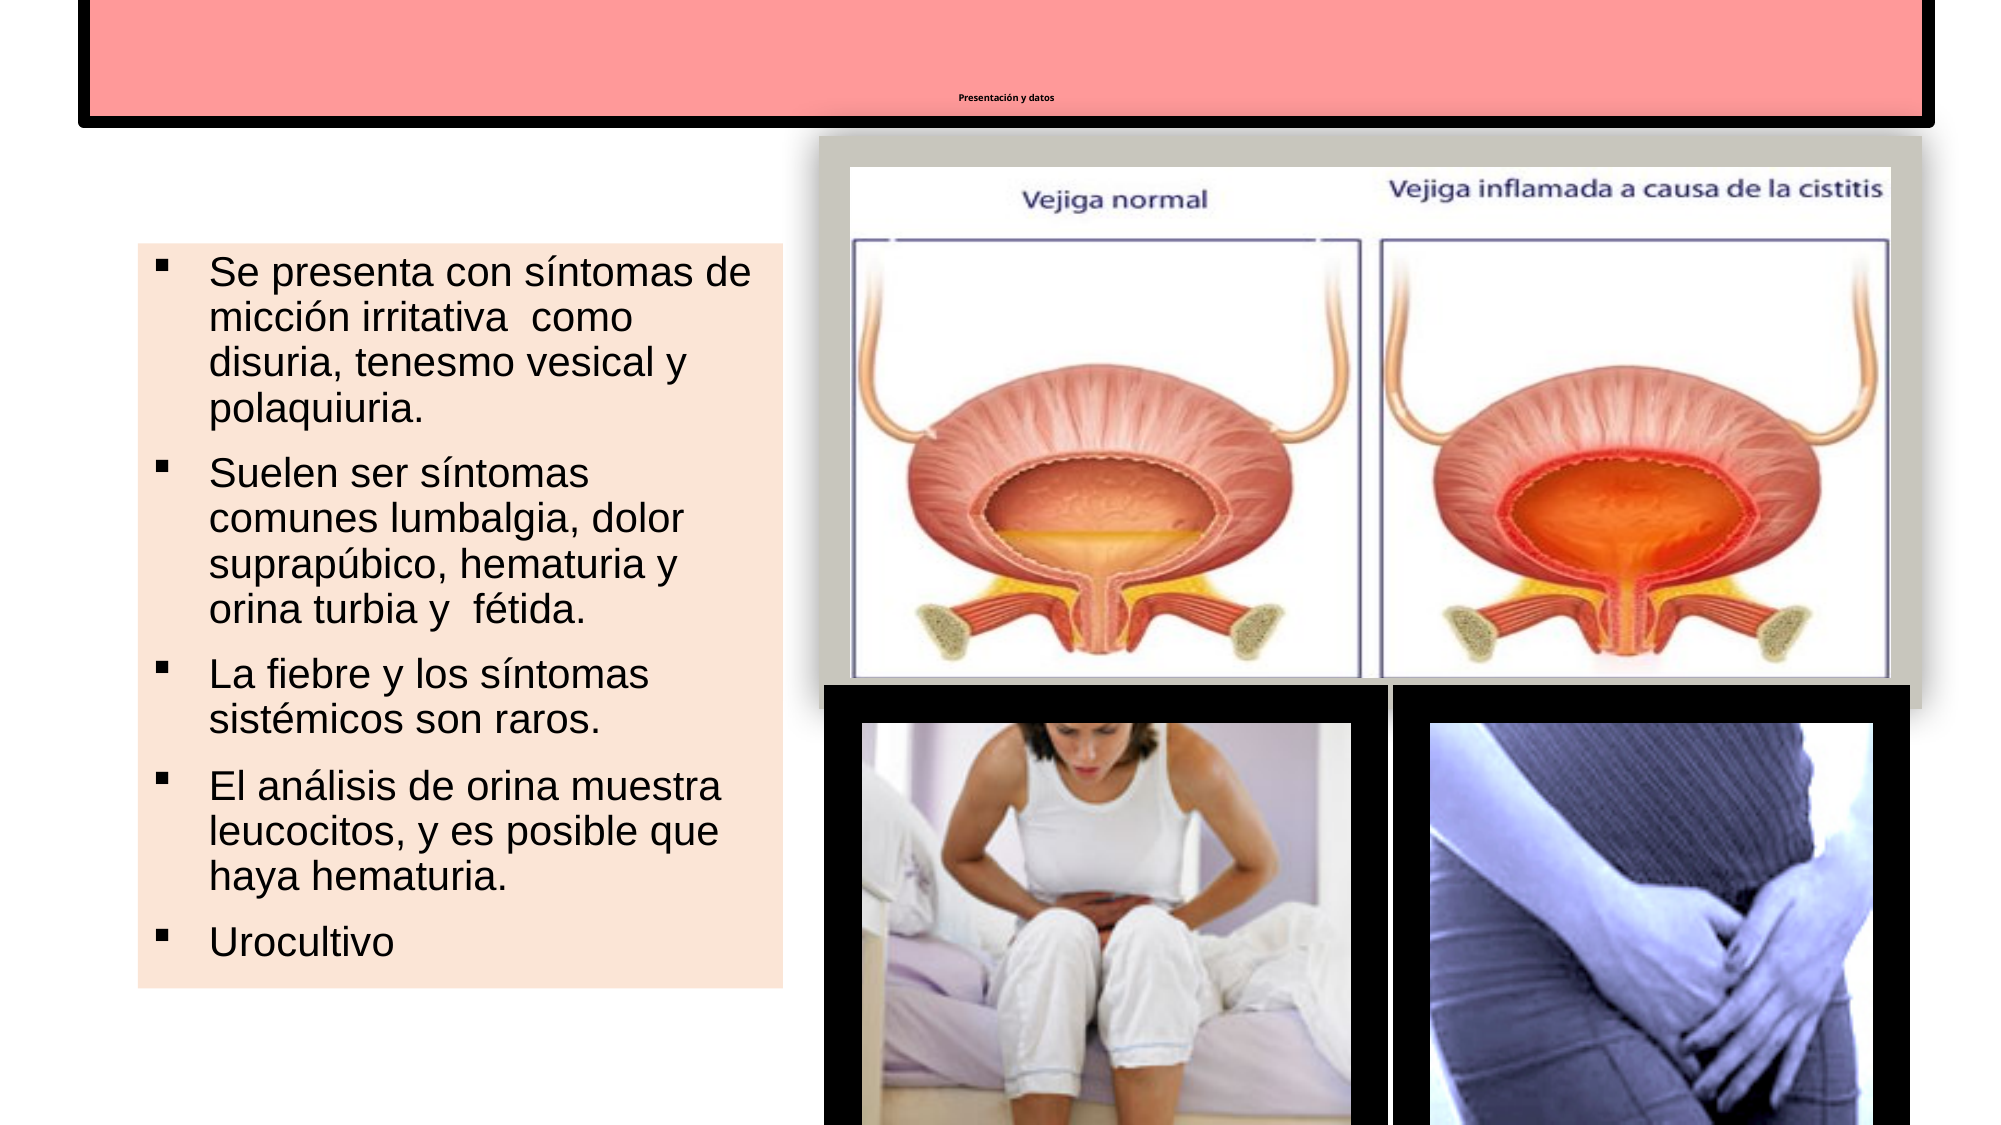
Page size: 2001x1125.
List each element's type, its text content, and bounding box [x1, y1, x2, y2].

title Presentación y datos [84, 0, 1929, 123]
picture [861, 722, 1351, 1125]
list Se presenta con síntomas de micción irritativa como disuria, tenesmo vesical y polaquiuria. Suelen ser síntomas comunes lumbalgia, dolor suprapúbico, hematuria y orina turbia y fétida. La fiebre y los síntomas sistémicos son raros. El análisis de orina muestra leucocitos, y es posible que haya hematuria. Urocultivo [137, 243, 783, 989]
picture [850, 166, 1892, 679]
picture [1430, 722, 1873, 1125]
